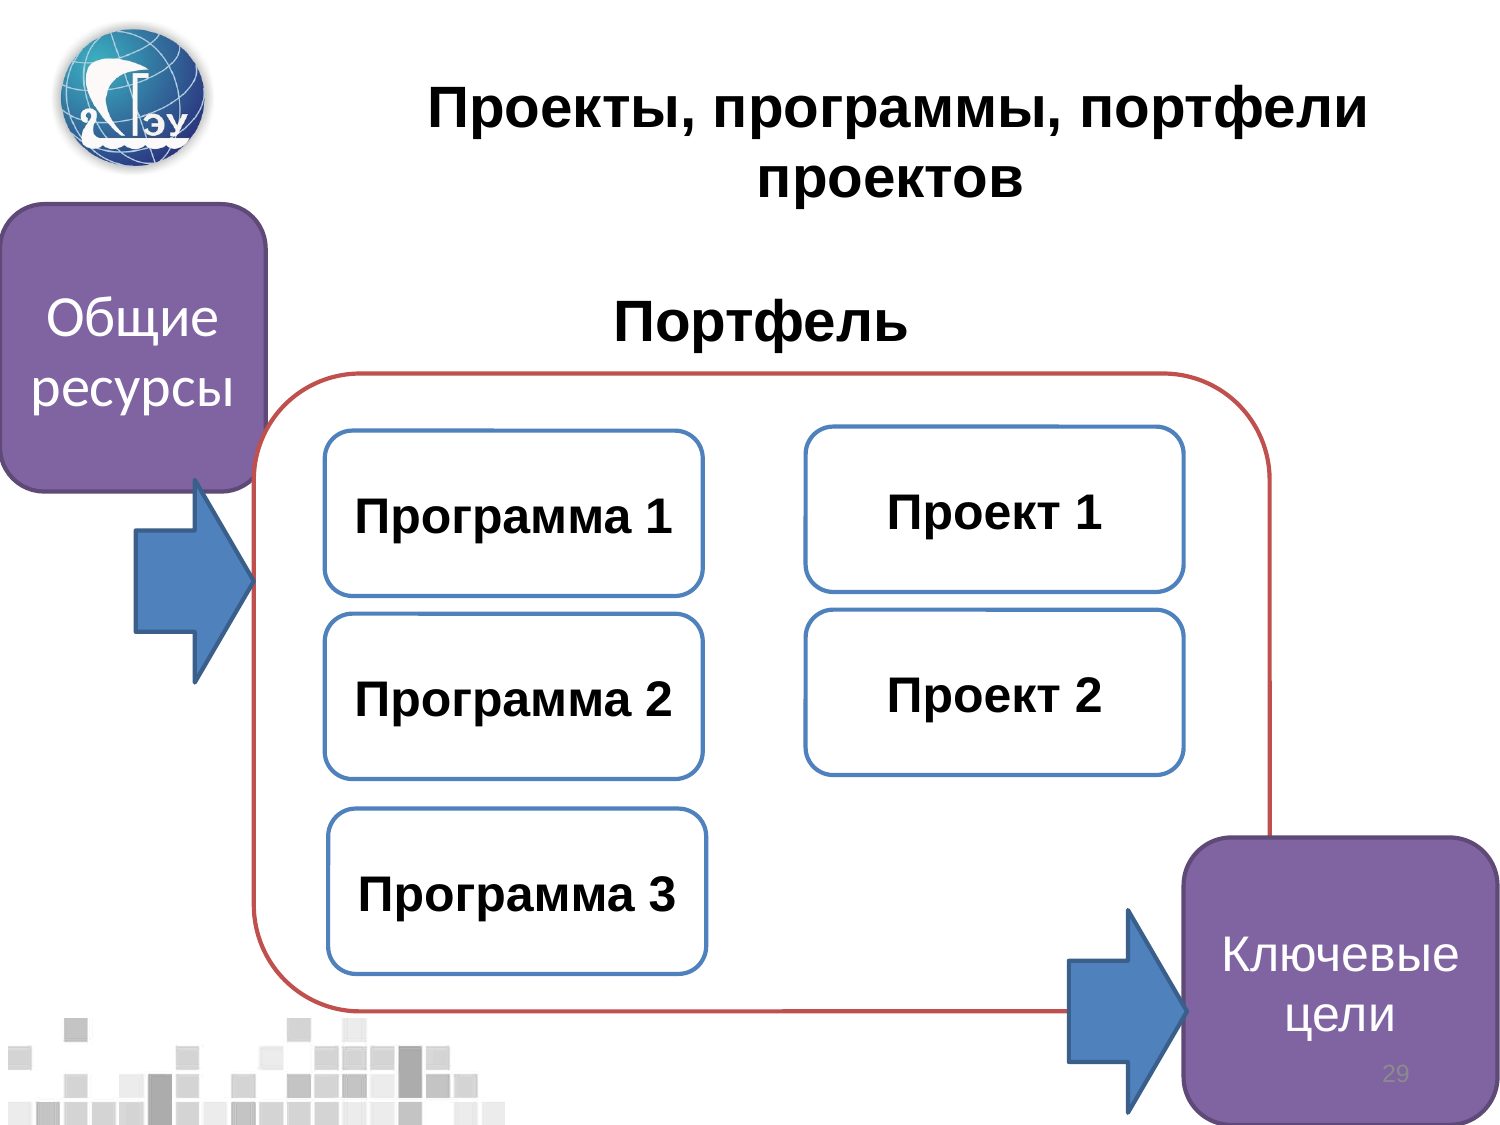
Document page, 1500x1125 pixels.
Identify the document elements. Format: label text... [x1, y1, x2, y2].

picture [50, 18, 215, 176]
title Проекты, программы, портфели проектов [371, 45, 1425, 233]
text_box [133, 477, 248, 685]
text_box [1125, 1103, 1137, 1115]
text_box Ключевые цели [1181, 835, 1500, 1125]
text_box Портфель [598, 275, 925, 361]
picture [8, 1018, 506, 1125]
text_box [253, 373, 1270, 1012]
slide_number 29 [1074, 1042, 1425, 1103]
text_box Общие ресурсы [0, 201, 268, 494]
text_box [1066, 1021, 1184, 1065]
